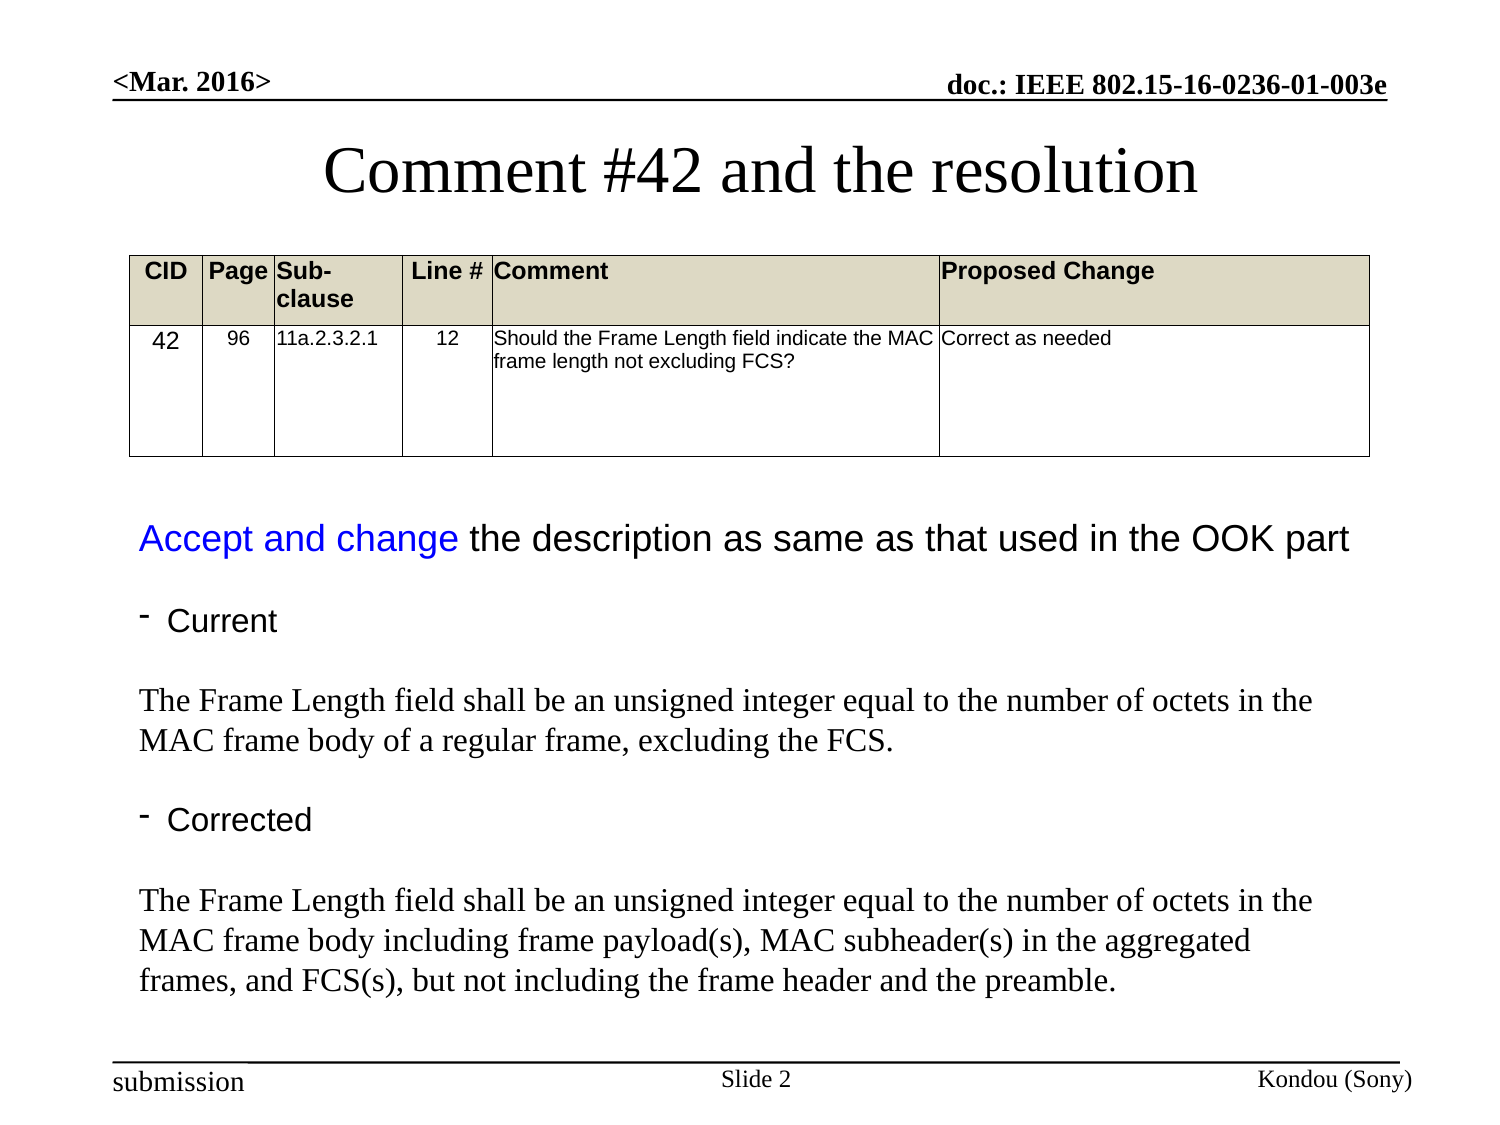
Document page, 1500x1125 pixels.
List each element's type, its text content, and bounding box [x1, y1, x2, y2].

table_cell 96 [203, 326, 274, 456]
table_cell Should the Frame Length field indicate the MAC frame length not excluding FCS? [493, 326, 939, 456]
table_header Proposed Change [940, 256, 1369, 325]
table_cell Correct as needed [940, 326, 1369, 456]
table_cell 12 [403, 326, 492, 456]
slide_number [112, 62, 375, 98]
table_header CID [130, 256, 202, 325]
footer Kondou (Sony) [900, 1062, 1413, 1093]
text_box Accept and change the description as same as that used in the OOK part Current The Frame Length field shall be an unsigned integer equal to the number of octets in the MAC frame body of a regular frame, excluding the FCS. Corrected The Frame Length field shall be an unsigned integer equal to the number of octets in the MAC frame body including frame payload(s), MAC subheader(s) in the aggregated frames, and FCS(s), but not including the frame header and the preamble. [123, 506, 1371, 1006]
table_cell 42 [130, 326, 202, 456]
title Comment #42 and the resolution [112, 112, 1412, 220]
table_header Sub-clause [275, 256, 402, 325]
table_cell 11a.2.3.2.1 [275, 326, 402, 456]
table_header Comment [493, 256, 939, 325]
table_header Page [203, 256, 274, 325]
slide_number Slide 2 [712, 1062, 800, 1093]
table_header Line # [403, 256, 492, 325]
